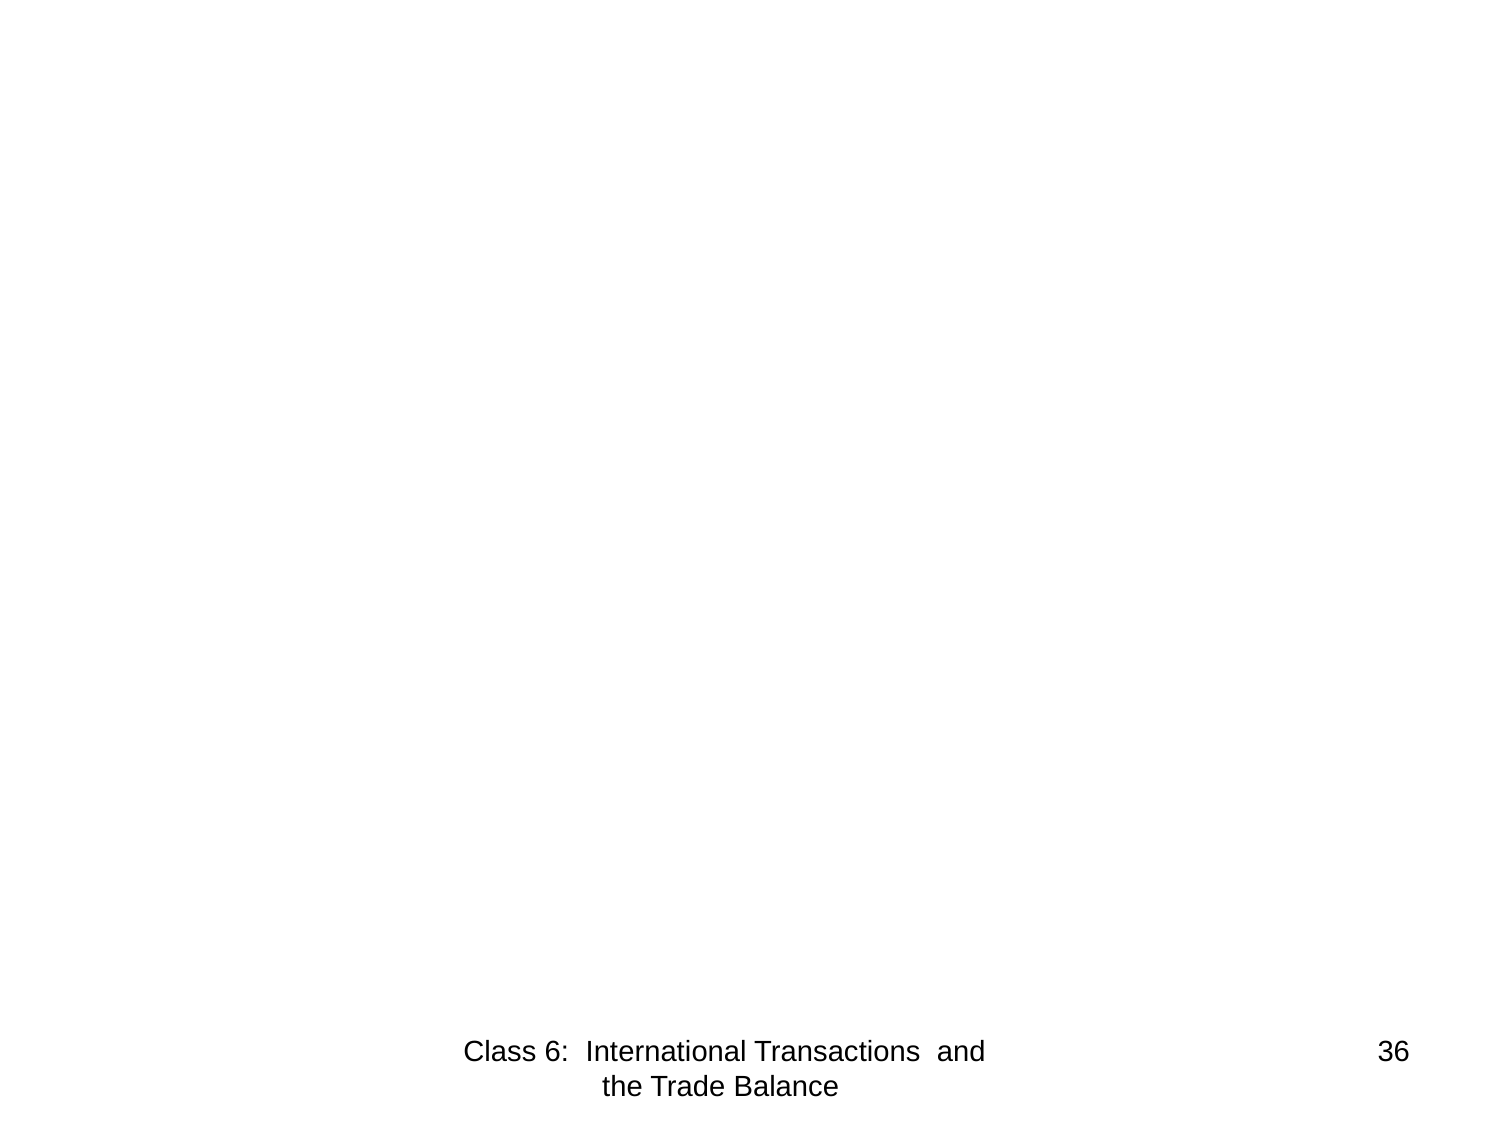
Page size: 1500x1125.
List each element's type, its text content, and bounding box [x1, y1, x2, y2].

slide_number 36 [1074, 1024, 1426, 1103]
footer Class 6: International Transactions and the Trade Balance [437, 1024, 1013, 1103]
